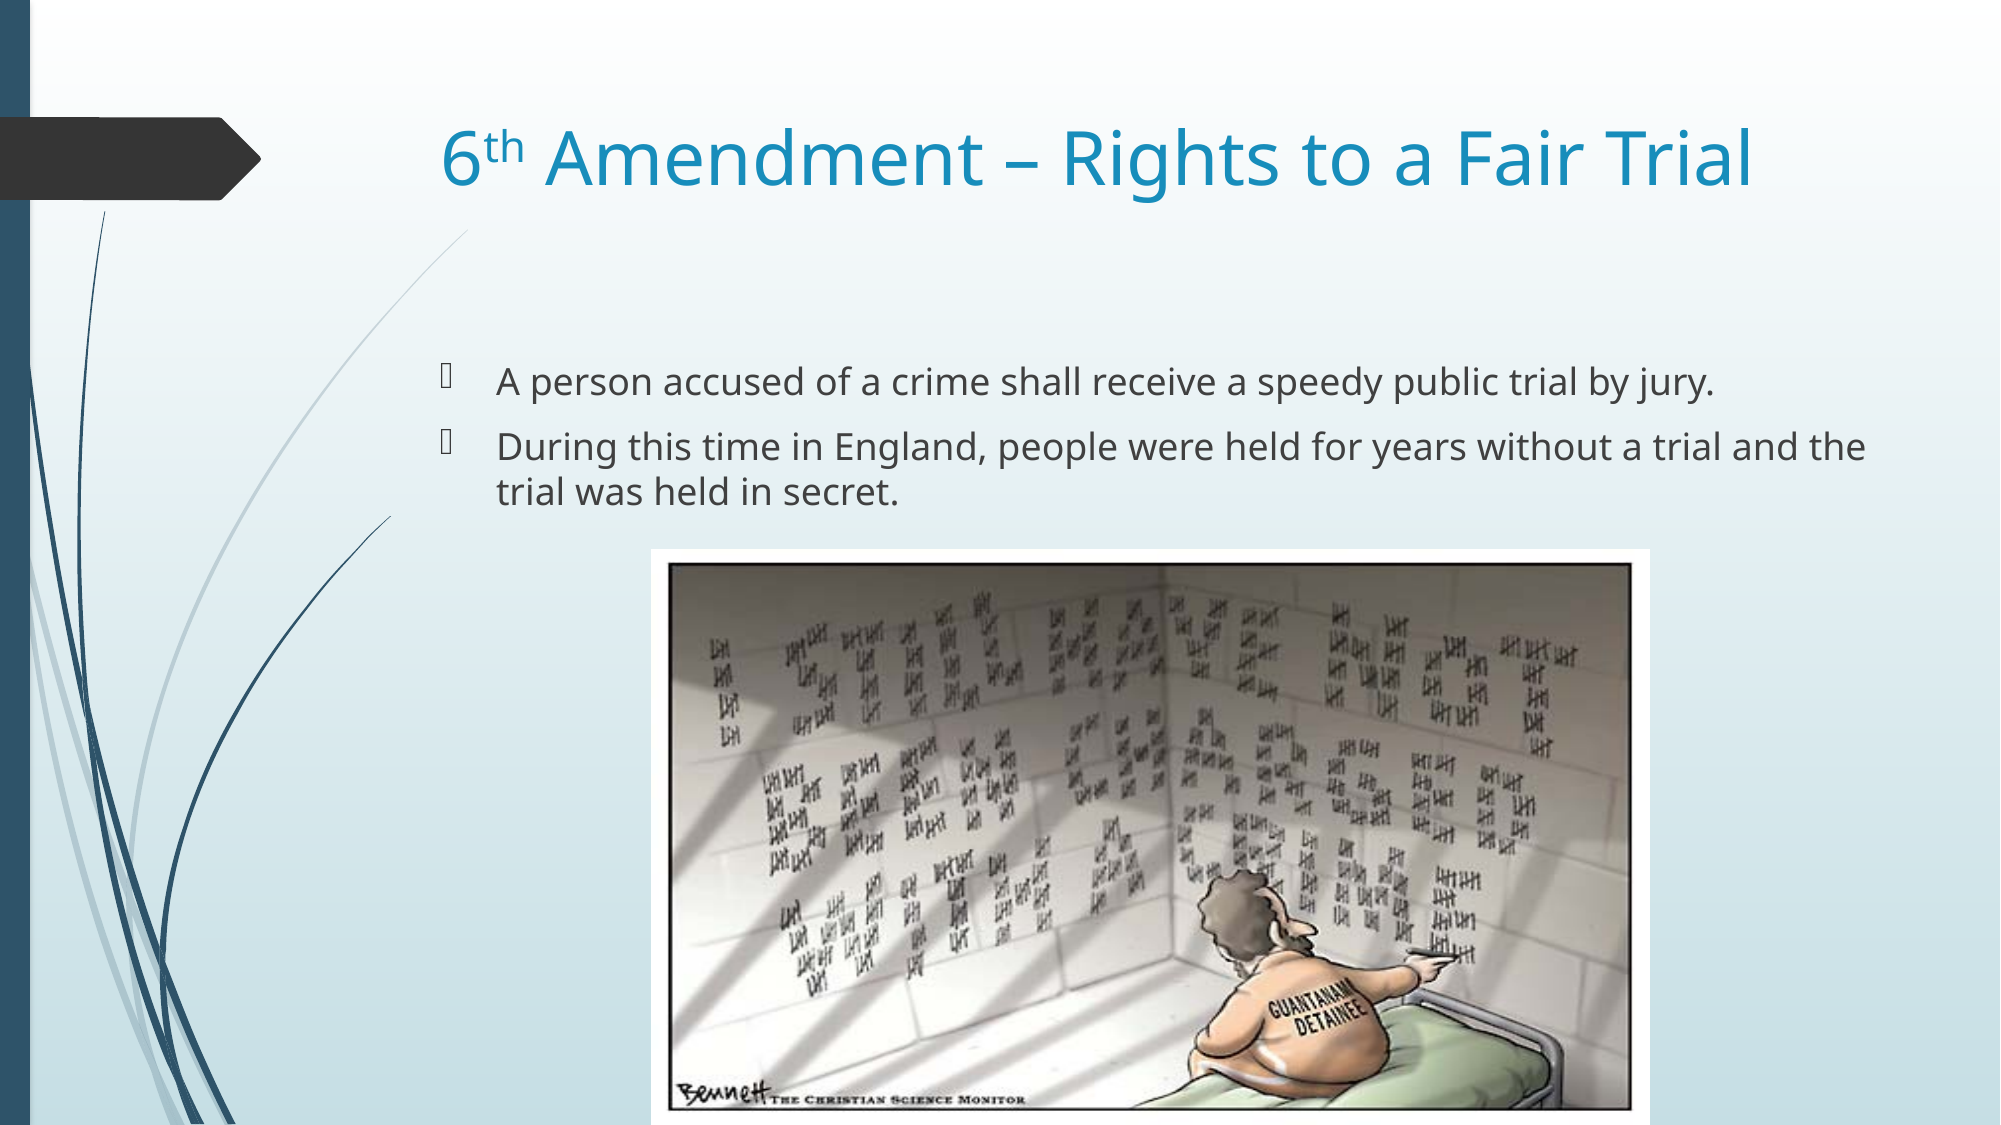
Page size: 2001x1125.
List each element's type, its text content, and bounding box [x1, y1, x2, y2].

picture [651, 549, 1651, 1125]
list A person accused of a crime shall receive a speedy public trial by jury. During this time in England, people were held for years without a trial and the trial was held in secret. [424, 350, 1888, 970]
title 6th Amendment – Rights to a Fair Trial [425, 102, 1888, 313]
